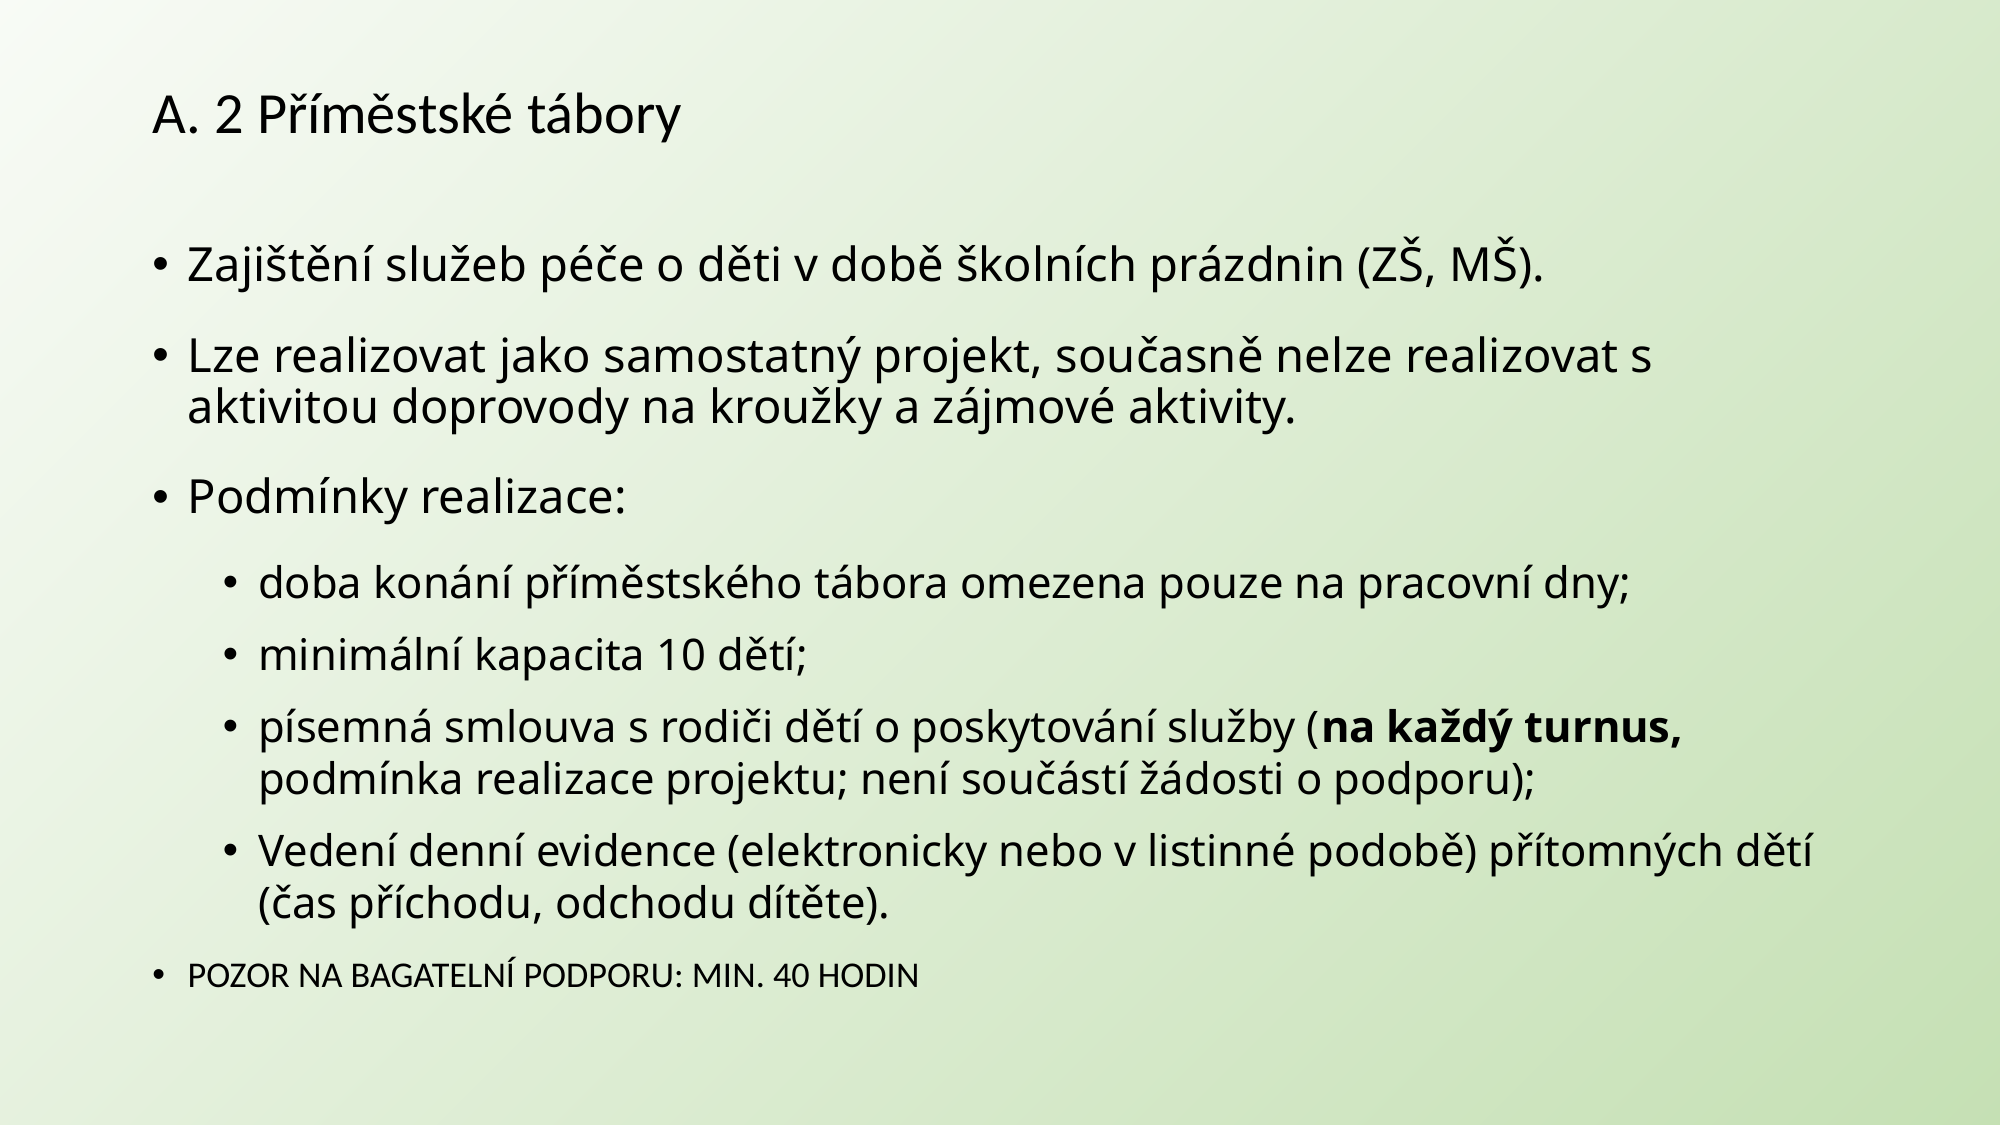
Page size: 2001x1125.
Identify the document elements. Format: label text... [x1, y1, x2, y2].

list Zajištění služeb péče o děti v době školních prázdnin (ZŠ, MŠ). Lze realizovat jako samostatný projekt, současně nelze realizovat s aktivitou doprovody na kroužky a zájmové aktivity. Podmínky realizace: doba konání příměstského tábora omezena pouze na pracovní dny; minimální kapacita 10 dětí; písemná smlouva s rodiči dětí o poskytování služby (na každý turnus, podmínka realizace projektu; není součástí žádosti o podporu); Vedení denní evidence (elektronicky nebo v listinné podobě) přítomných dětí (čas příchodu, odchodu dítěte). POZOR NA BAGATELNÍ PODPORU: MIN. 40 HODIN [137, 233, 1863, 1014]
title A. 2 Příměstské tábory [137, 30, 1863, 200]
